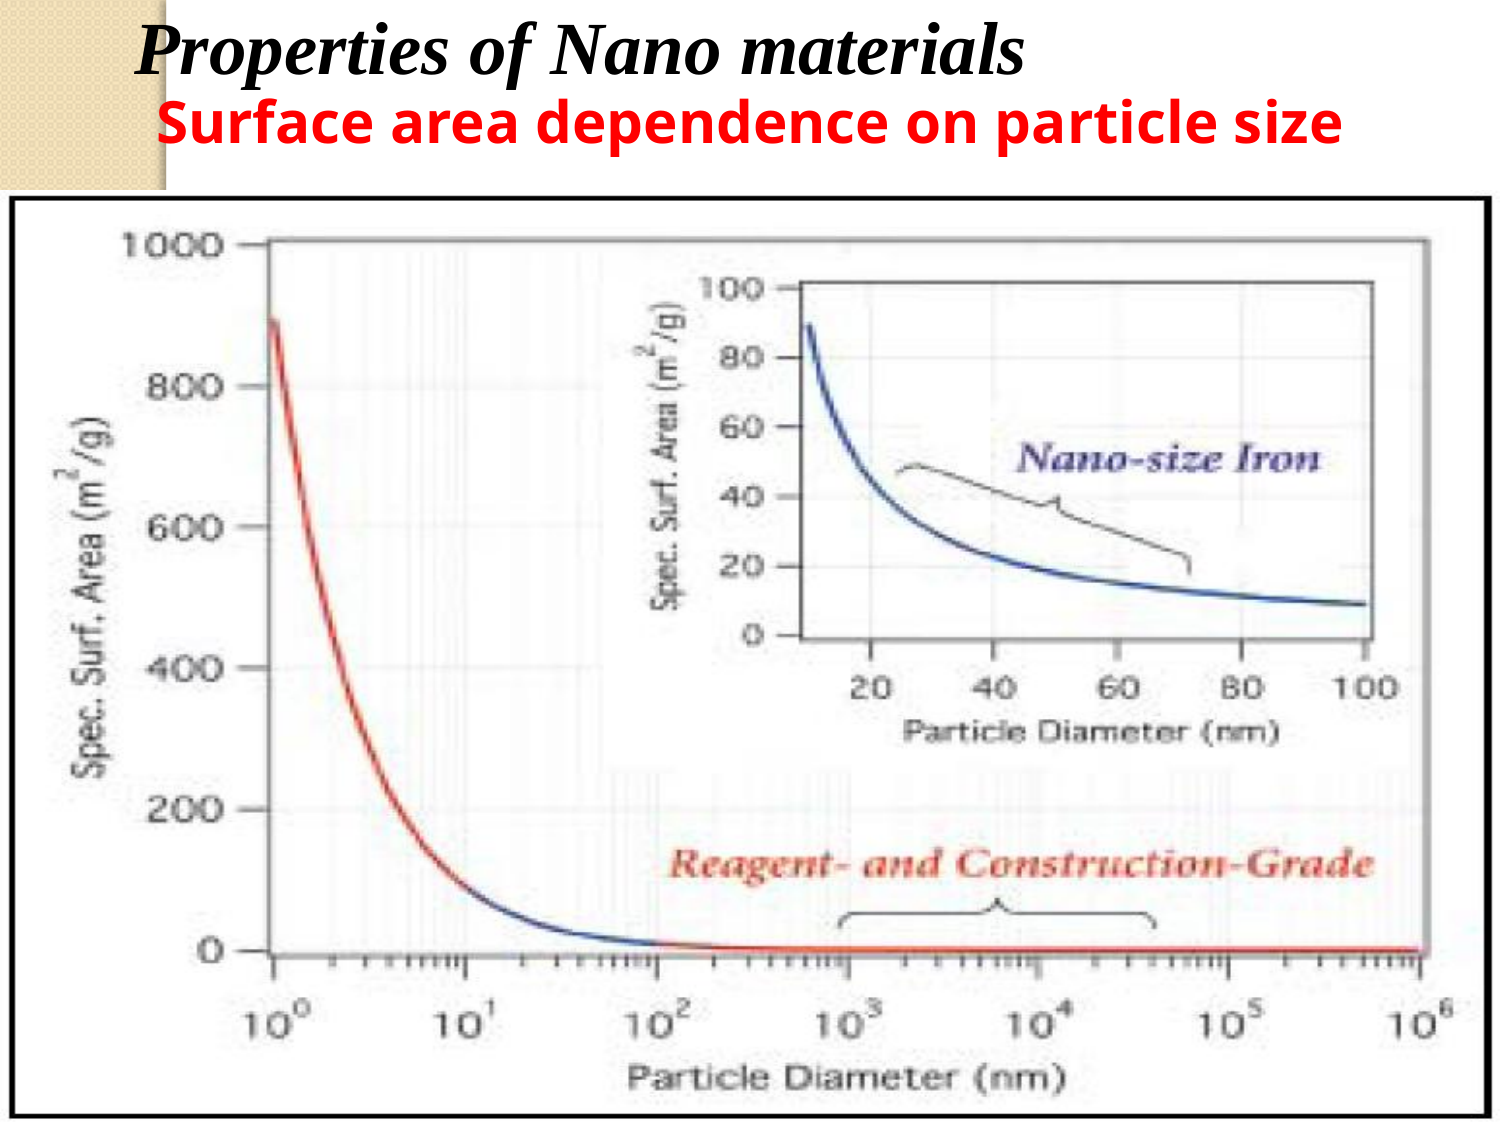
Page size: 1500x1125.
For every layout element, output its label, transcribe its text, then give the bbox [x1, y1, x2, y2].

picture [0, 190, 1500, 1125]
text_box Properties of Nano materials Surface area dependence on particle size [24, 0, 1475, 164]
